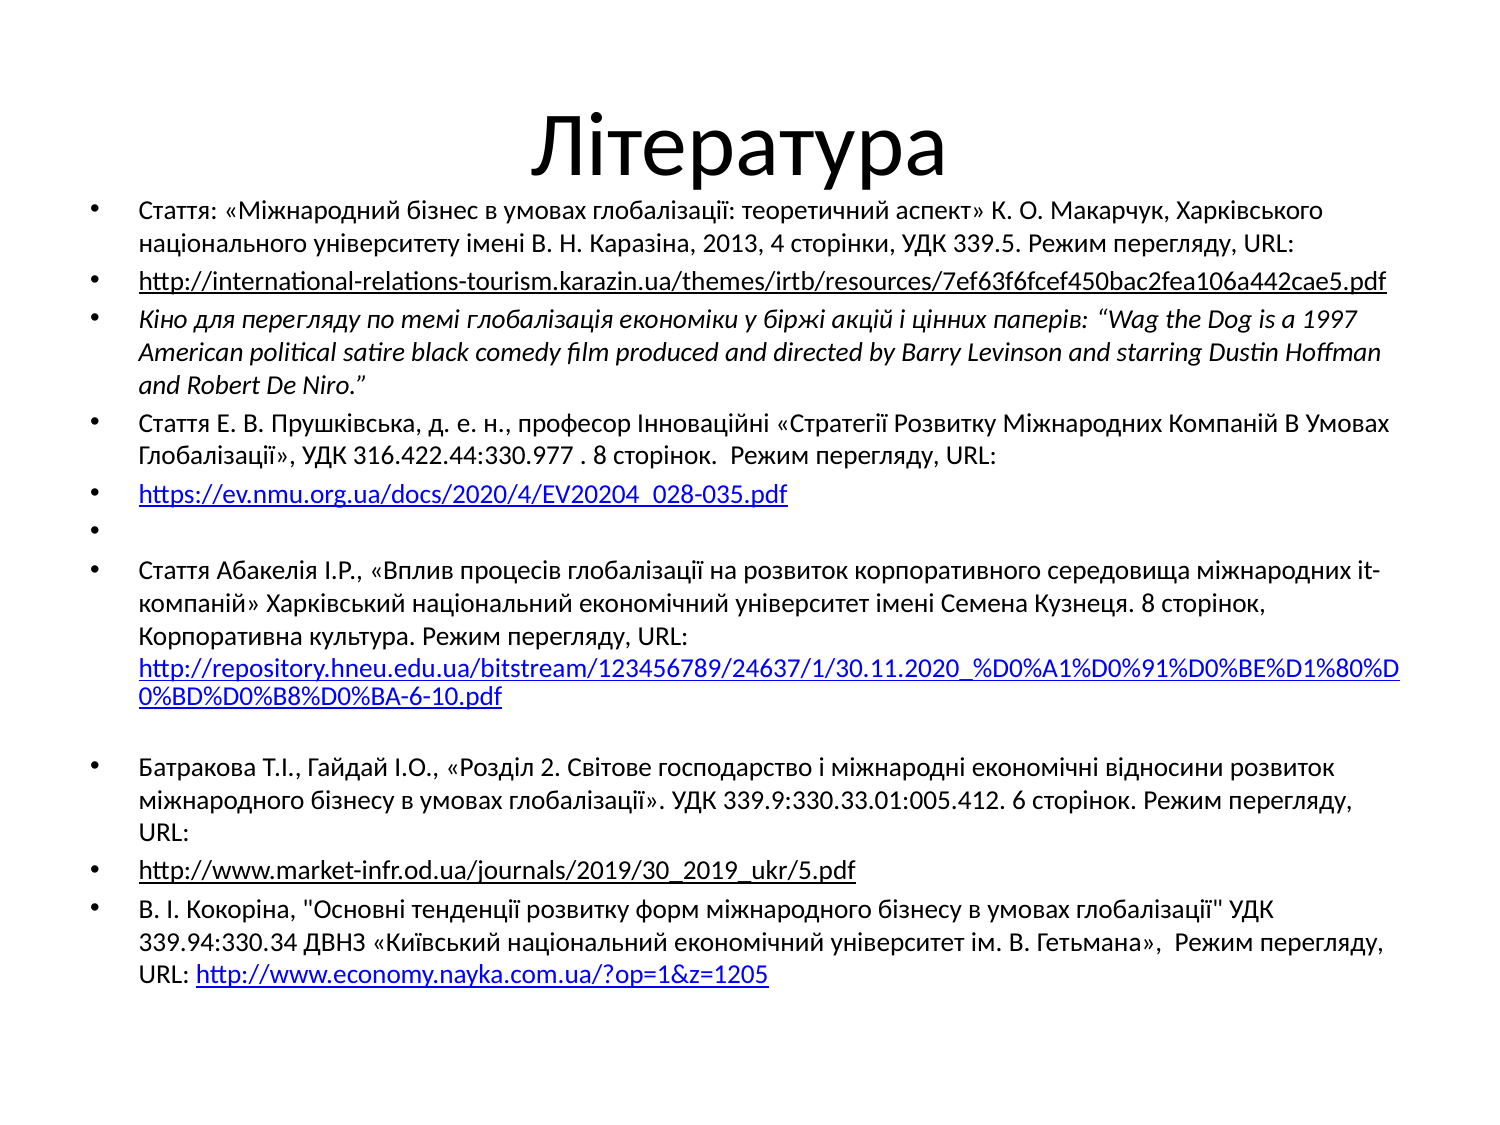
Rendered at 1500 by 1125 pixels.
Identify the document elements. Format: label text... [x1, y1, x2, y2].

list Стаття: «Міжнародний бізнес в умовах глобалізації: теоретичний аспект» К. О. Макарчук, Харківського національного університету імені В. Н. Каразіна, 2013, 4 сторінки, УДК 339.5. Режим перегляду, URL: http://international-relations-tourism.karazin.ua/themes/irtb/resources/7ef63f6fcef450bac2fea106a442cae5.pdf Кіно для перегляду по темі глобалізація економіки у біржі акцій і цінних паперів: “Wag the Dog is a 1997 American political satire black comedy film produced and directed by Barry Levinson and starring Dustin Hoffman and Robert De Niro.” Стаття Е. В. Прушківська, д. е. н., професор Інноваційні «Стратегії Розвитку Міжнародних Компаній В Умовах Глобалізації», УДК 316.422.44:330.977 . 8 сторінок. Режим перегляду, URL: https://ev.nmu.org.ua/docs/2020/4/EV20204_028-035.pdf Стаття Абакелія І.Р., «Вплив процесів глобалізації на розвиток корпоративного середовища міжнародних it-компаній» Харківський національний економічний університет імені Семена Кузнеця. 8 сторінок, Корпоративна культура. Режим перегляду, URL: http://repository.hneu.edu.ua/bitstream/123456789/24637/1/30.11.2020_%D0%A1%D0%91%D0%BE%D1%80%D0%BD%D0%B8%D0%BA-6-10.pdf Батракова Т.І., Гайдай І.О., «Розділ 2. Світове господарство і міжнародні економічні відносини розвиток міжнародного бізнесу в умовах глобалізації». УДК 339.9:330.33.01:005.412. 6 сторінок. Режим перегляду, URL: http://www.market-infr.od.ua/journals/2019/30_2019_ukr/5.pdf В. І. Кокоріна, "Основні тенденції розвитку форм міжнародного бізнесу в умовах глобалізації" УДК 339.94:330.34 ДВНЗ «Київський національний економічний університет ім. В. Гетьмана», Режим перегляду, URL: http://www.economy.nayka.com.ua/?op=1&z=1205 [75, 184, 1425, 1005]
title Література [75, 45, 1425, 184]
